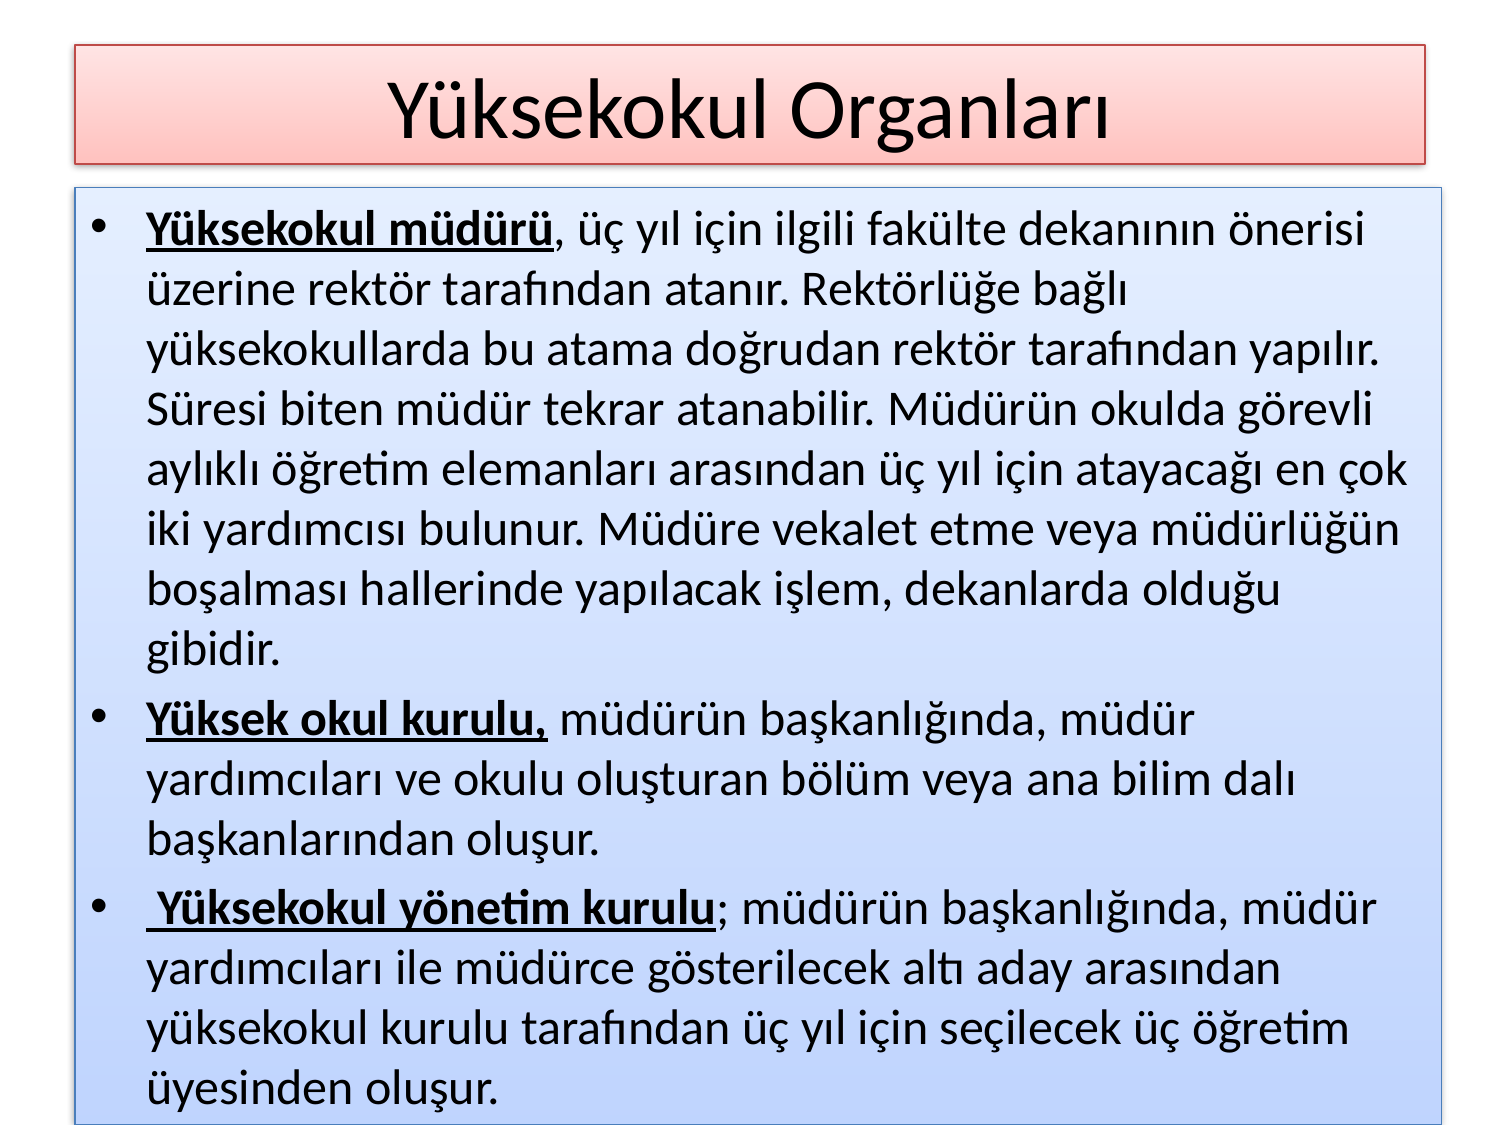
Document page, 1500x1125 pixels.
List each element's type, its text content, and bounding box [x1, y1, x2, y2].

title Yüksekokul Organları [74, 44, 1426, 165]
list Yüksekokul müdürü, üç yıl için ilgili fakülte dekanının önerisi üzerine rektör tarafından atanır. Rektörlüğe bağlı yüksekokullarda bu atama doğrudan rektör tarafından yapılır. Süresi biten müdür tekrar atanabilir. Müdürün okulda görevli aylıklı öğretim elemanları arasından üç yıl için atayacağı en çok iki yardımcısı bulunur. Müdüre vekalet etme veya müdürlüğün boşalması hallerinde yapılacak işlem, dekanlarda olduğu gibidir. Yüksek okul kurulu, müdürün başkanlığında, müdür yardımcıları ve okulu oluşturan bölüm veya ana bilim dalı başkanlarından oluşur. Yüksekokul yönetim kurulu; müdürün başkanlığında, müdür yardımcıları ile müdürce gösterilecek altı aday arasından yüksekokul kurulu tarafından üç yıl için seçilecek üç öğretim üyesinden oluşur. [74, 187, 1442, 1125]
